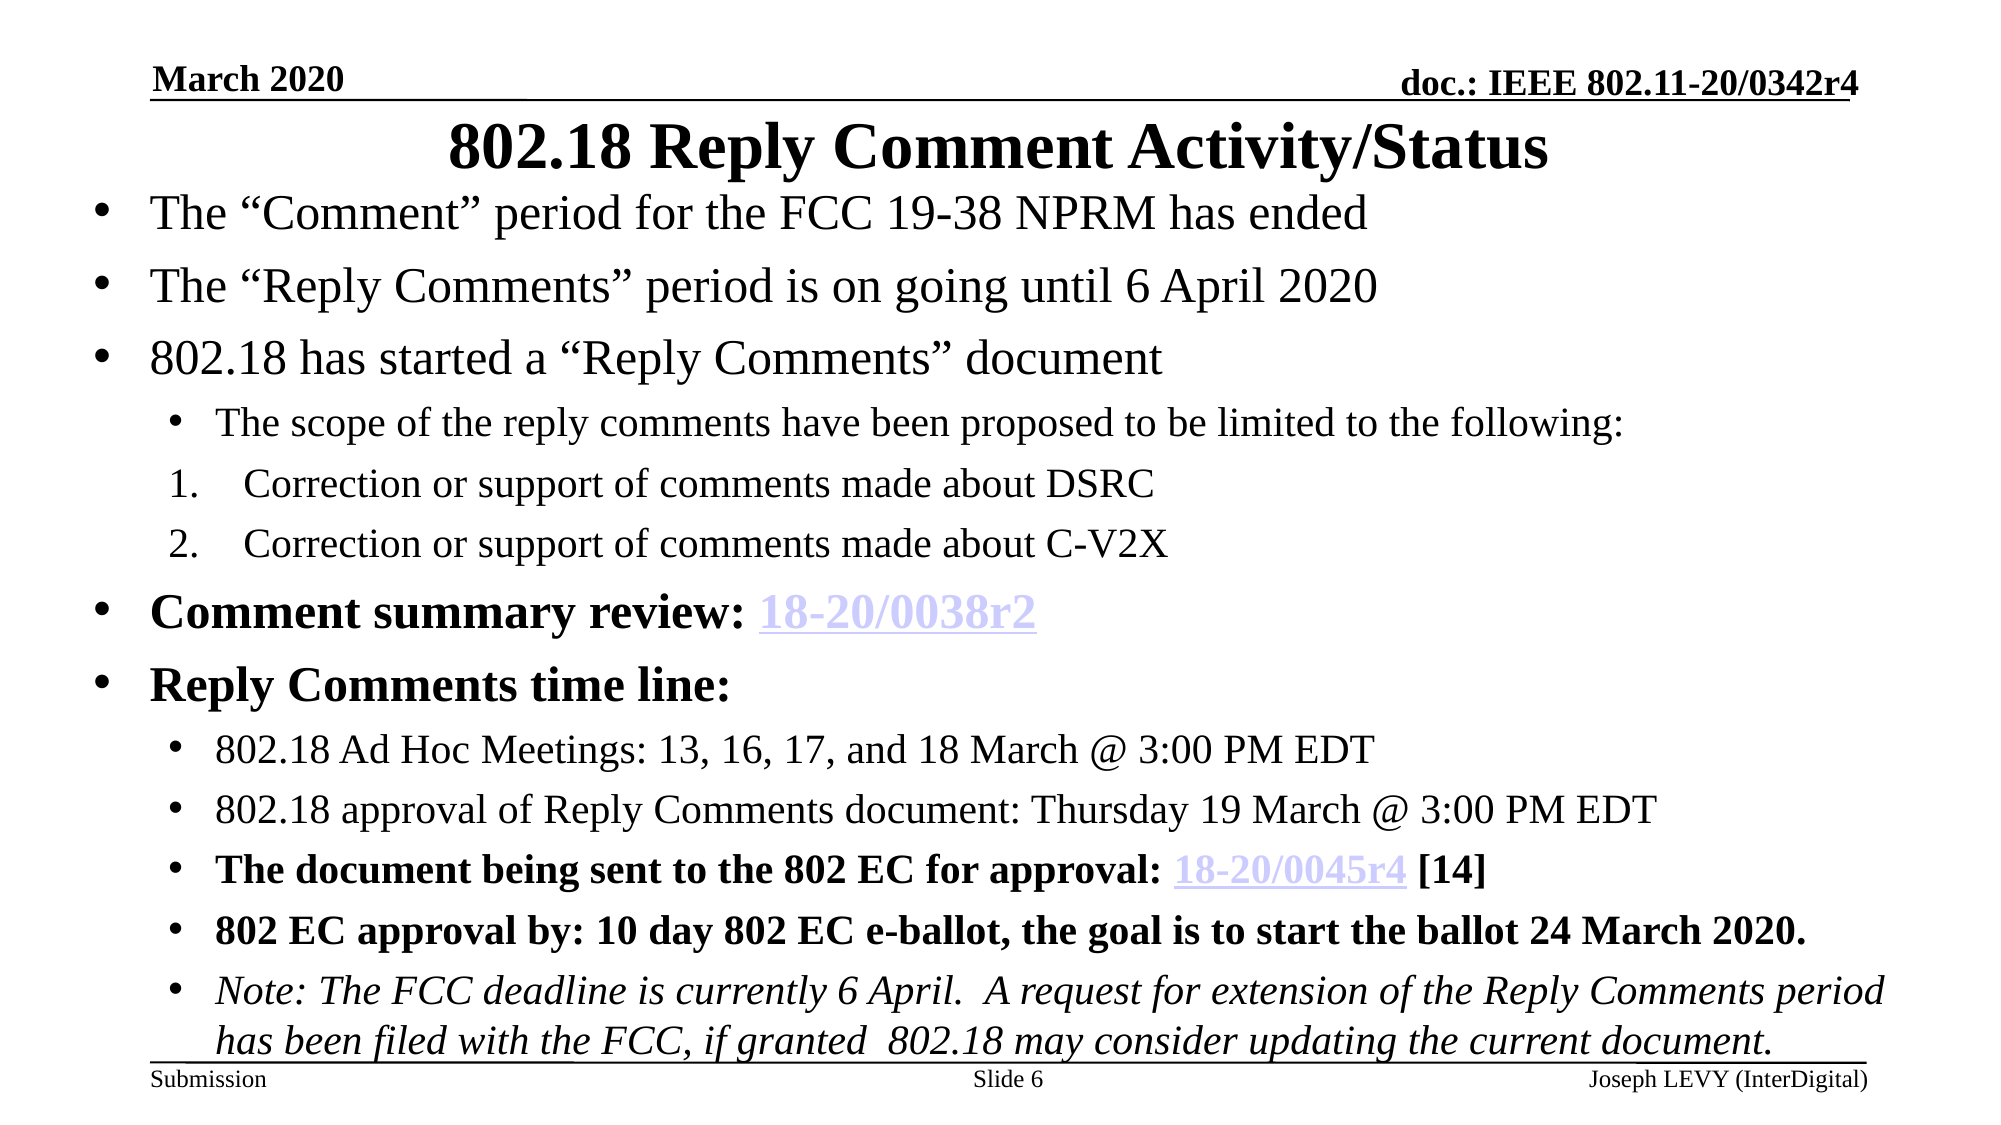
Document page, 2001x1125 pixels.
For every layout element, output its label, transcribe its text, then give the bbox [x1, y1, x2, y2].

slide_number Slide 6 [950, 1061, 1067, 1123]
list The “Comment” period for the FCC 19-38 NPRM has ended The “Reply Comments” period is on going until 6 April 2020 802.18 has started a “Reply Comments” document The scope of the reply comments have been proposed to be limited to the following: Correction or support of comments made about DSRC Correction or support of comments made about C-V2X Comment summary review: 18-20/0038r2 Reply Comments time line: 802.18 Ad Hoc Meetings: 13, 16, 17, and 18 March @ 3:00 PM EDT 802.18 approval of Reply Comments document: Thursday 19 March @ 3:00 PM EDT The document being sent to the 802 EC for approval: 18-20/0045r4 [14] 802 EC approval by: 10 day 802 EC e-ballot, the goal is to start the ballot 24 March 2020. Note: The FCC deadline is currently 6 April. A request for extension of the Reply Comments period has been filed with the FCC, if granted 802.18 may consider updating the current document. [77, 171, 1939, 1063]
footer Joseph LEVY (InterDigital) [1171, 1061, 1869, 1093]
title 802.18 Reply Comment Activity/Status [149, 112, 1850, 171]
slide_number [152, 54, 563, 100]
